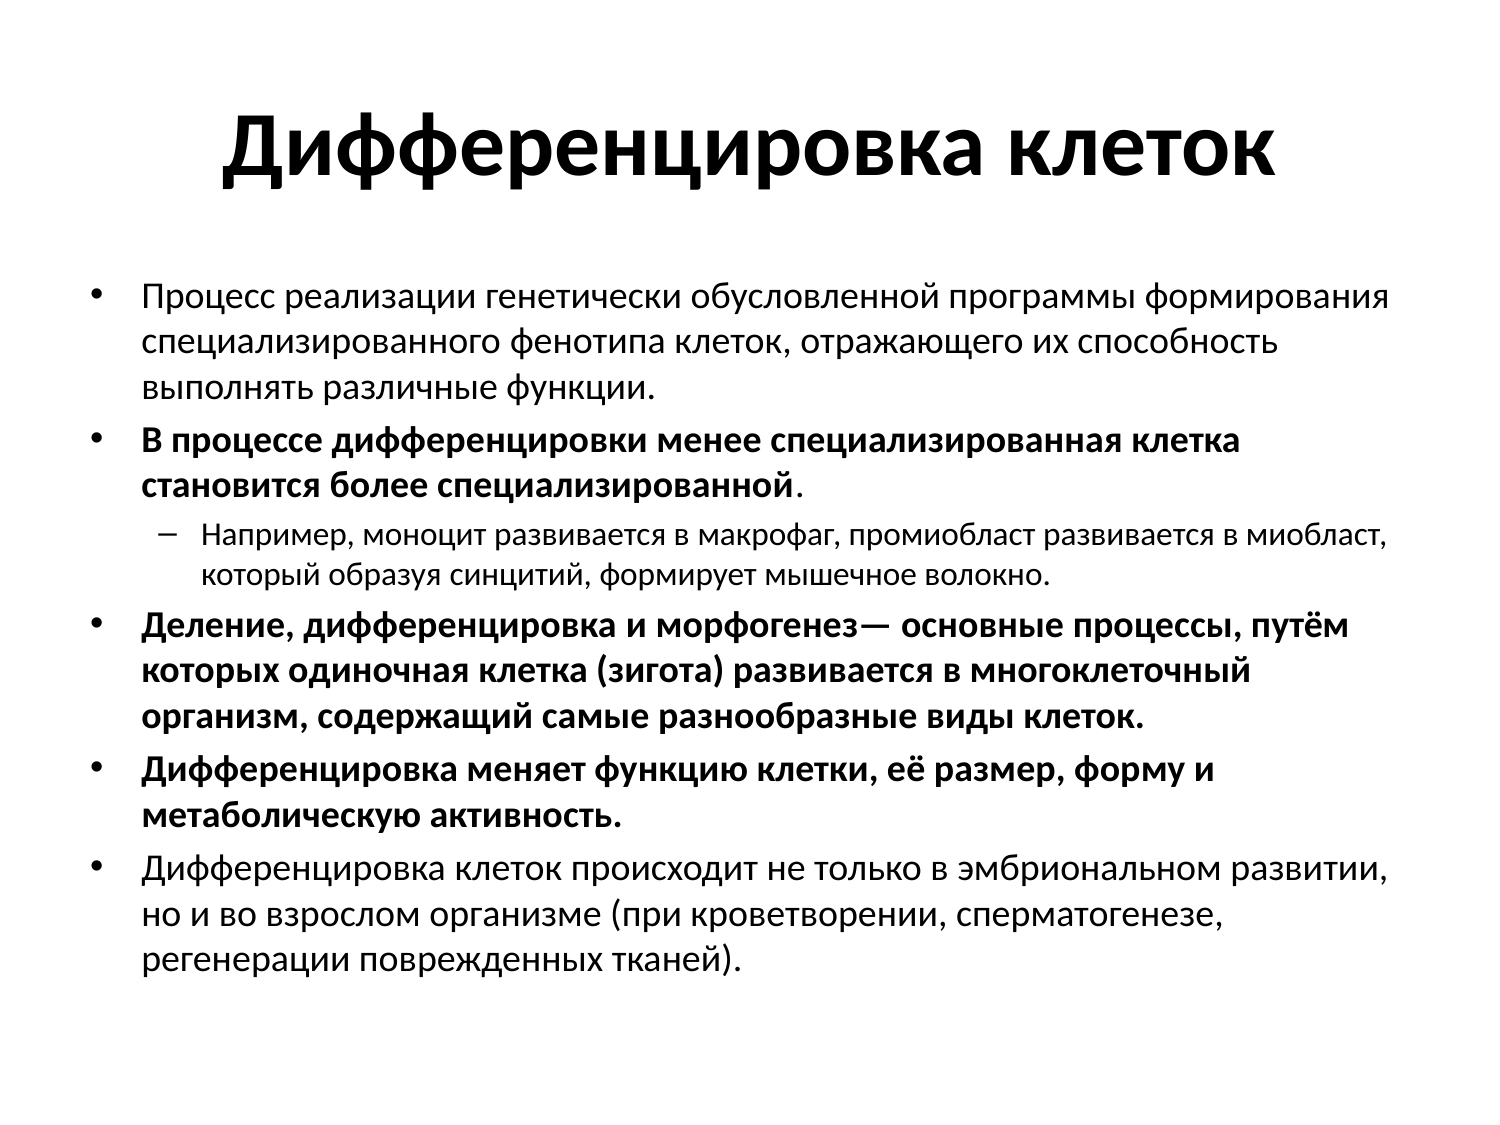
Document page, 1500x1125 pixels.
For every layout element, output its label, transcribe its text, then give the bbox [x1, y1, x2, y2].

title Дифференцировка клеток [75, 45, 1425, 233]
list Процесс реализации генетически обусловленной программы формирования специализированного фенотипа клеток, отражающего их способность выполнять различные функции. В процессе дифференцировки менее специализированная клетка становится более специализированной. Например, моноцит развивается в макрофаг, промиобласт развивается в миобласт, который образуя синцитий, формирует мышечное волокно. Деление, дифференцировка и морфогенез— основные процессы, путём которых одиночная клетка (зигота) развивается в многоклеточный организм, содержащий самые разнообразные виды клеток. Дифференцировка меняет функцию клетки, её размер, форму и метаболическую активность. Дифференцировка клеток происходит не только в эмбриональном развитии, но и во взрослом организме (при кроветворении, сперматогенезе, регенерации поврежденных тканей). [75, 262, 1425, 1005]
